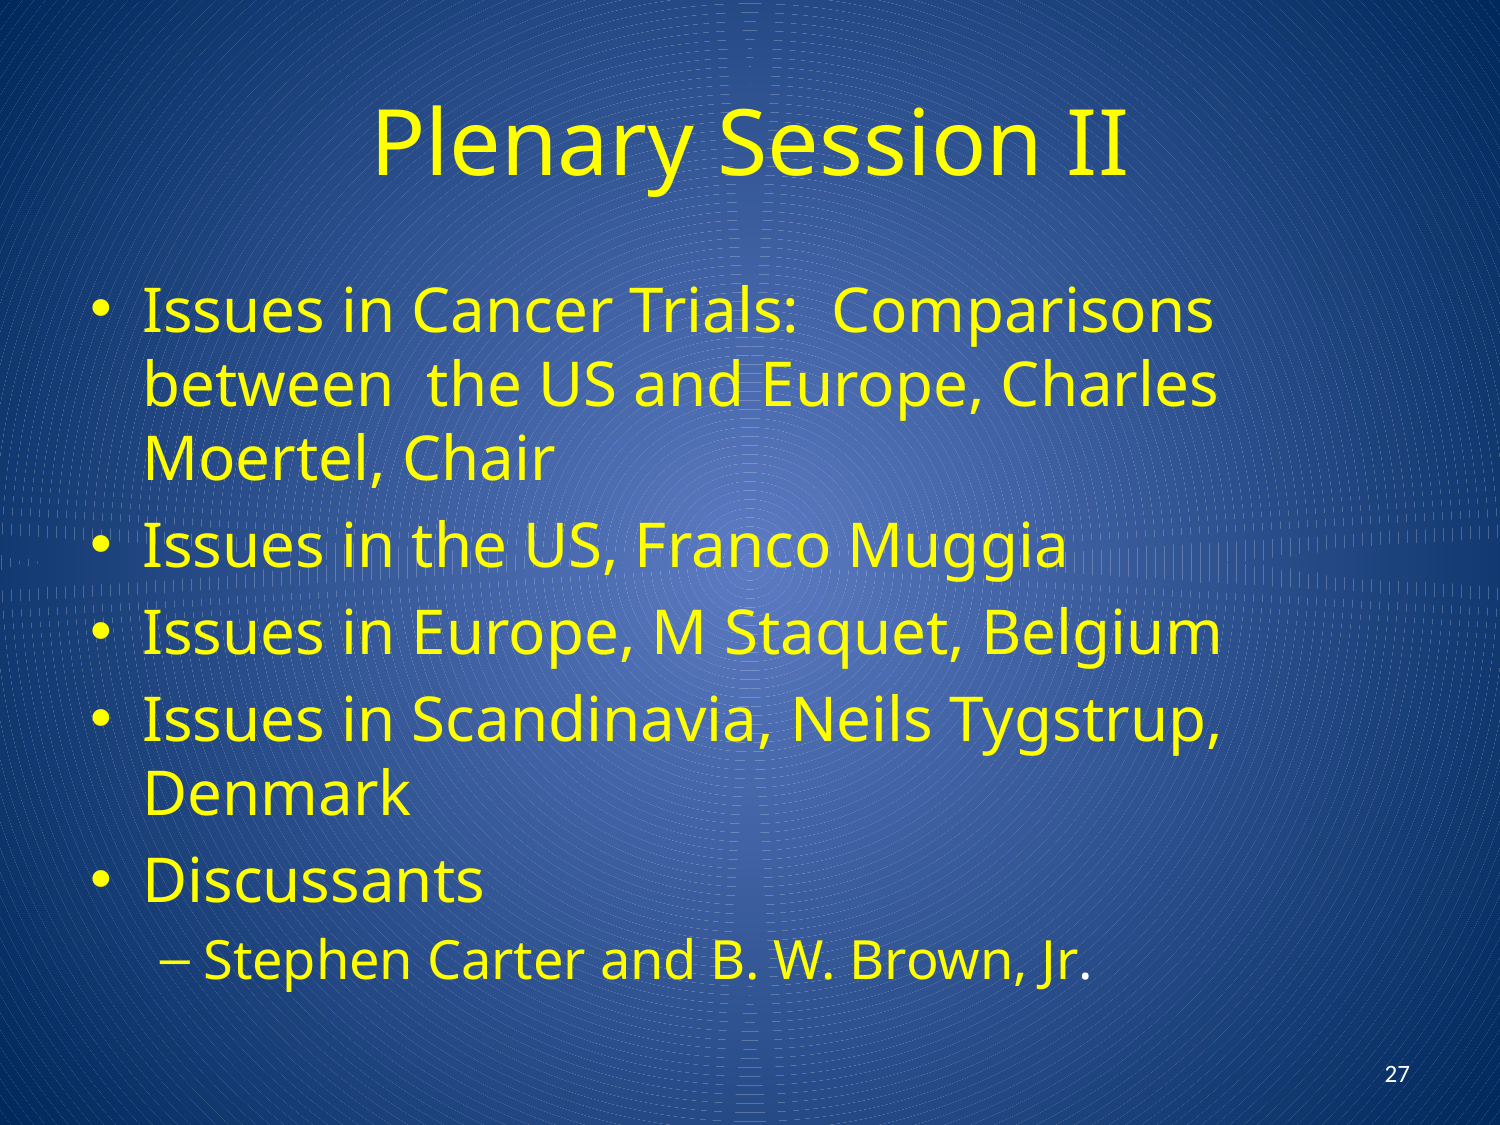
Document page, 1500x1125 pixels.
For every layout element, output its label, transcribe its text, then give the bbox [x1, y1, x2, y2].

title Plenary Session II [75, 45, 1425, 233]
slide_number 27 [1074, 1042, 1425, 1103]
list Issues in Cancer Trials: Comparisons between the US and Europe, Charles Moertel, Chair Issues in the US, Franco Muggia Issues in Europe, M Staquet, Belgium Issues in Scandinavia, Neils Tygstrup, Denmark Discussants Stephen Carter and B. W. Brown, Jr. [75, 262, 1425, 1005]
